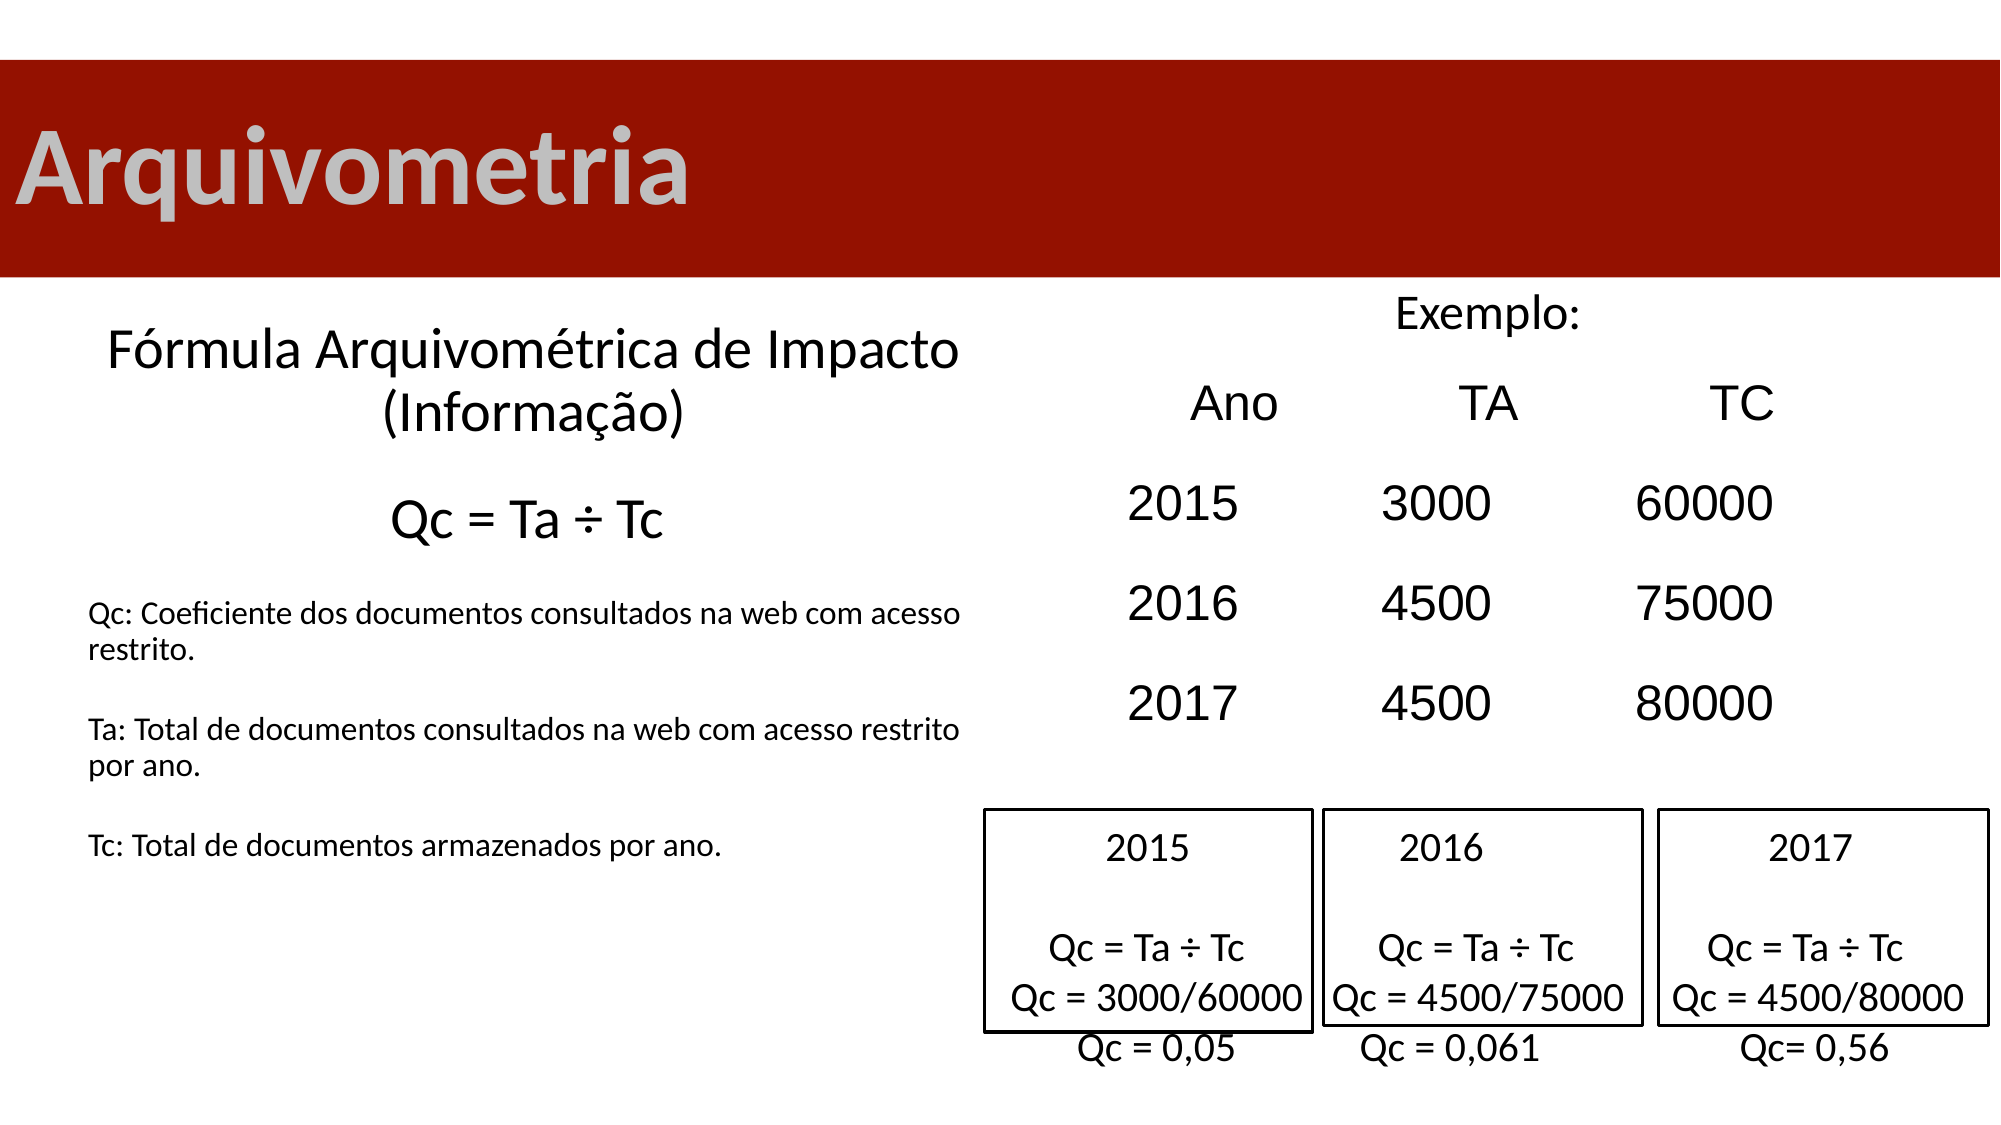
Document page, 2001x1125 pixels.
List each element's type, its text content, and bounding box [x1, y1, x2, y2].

table_cell 75000 [1616, 555, 1869, 655]
table_cell 2015 [1108, 455, 1362, 555]
text_box Exemplo: 2015 2016 2017 Qc = Ta ÷ Tc Qc = Ta ÷ Tc Qc = Ta ÷ Tc Qc = 3000/60000 Qc = 4500/75000 Qc = 4500/80000 Qc = 0,05 Qc = 0,061 Qc= 0,56 [990, 278, 1987, 1000]
text_box [1658, 809, 1989, 1026]
table_cell 3000 [1362, 455, 1616, 555]
text_box [1323, 809, 1643, 1026]
text_box [984, 809, 1313, 1033]
table_cell 2016 [1108, 555, 1362, 655]
table_cell 4500 [1362, 655, 1616, 755]
table_cell 2017 [1108, 655, 1362, 755]
table_header TC [1616, 355, 1869, 455]
title Arquivometria [0, 59, 2000, 278]
table_cell 80000 [1616, 655, 1869, 755]
table_cell 60000 [1616, 455, 1869, 555]
table_cell 4500 [1362, 555, 1616, 655]
table_header Ano [1108, 355, 1362, 455]
list Fórmula Arquivométrica de Impacto (Informação) Qc = Ta ÷ Tc Qc: Coeficiente dos documentos consultados na web com acesso restrito. Ta: Total de documentos consultados na web com acesso restrito por ano. Tc: Total de documentos armazenados por ano. [68, 297, 1000, 1045]
table_header TA [1362, 355, 1616, 455]
